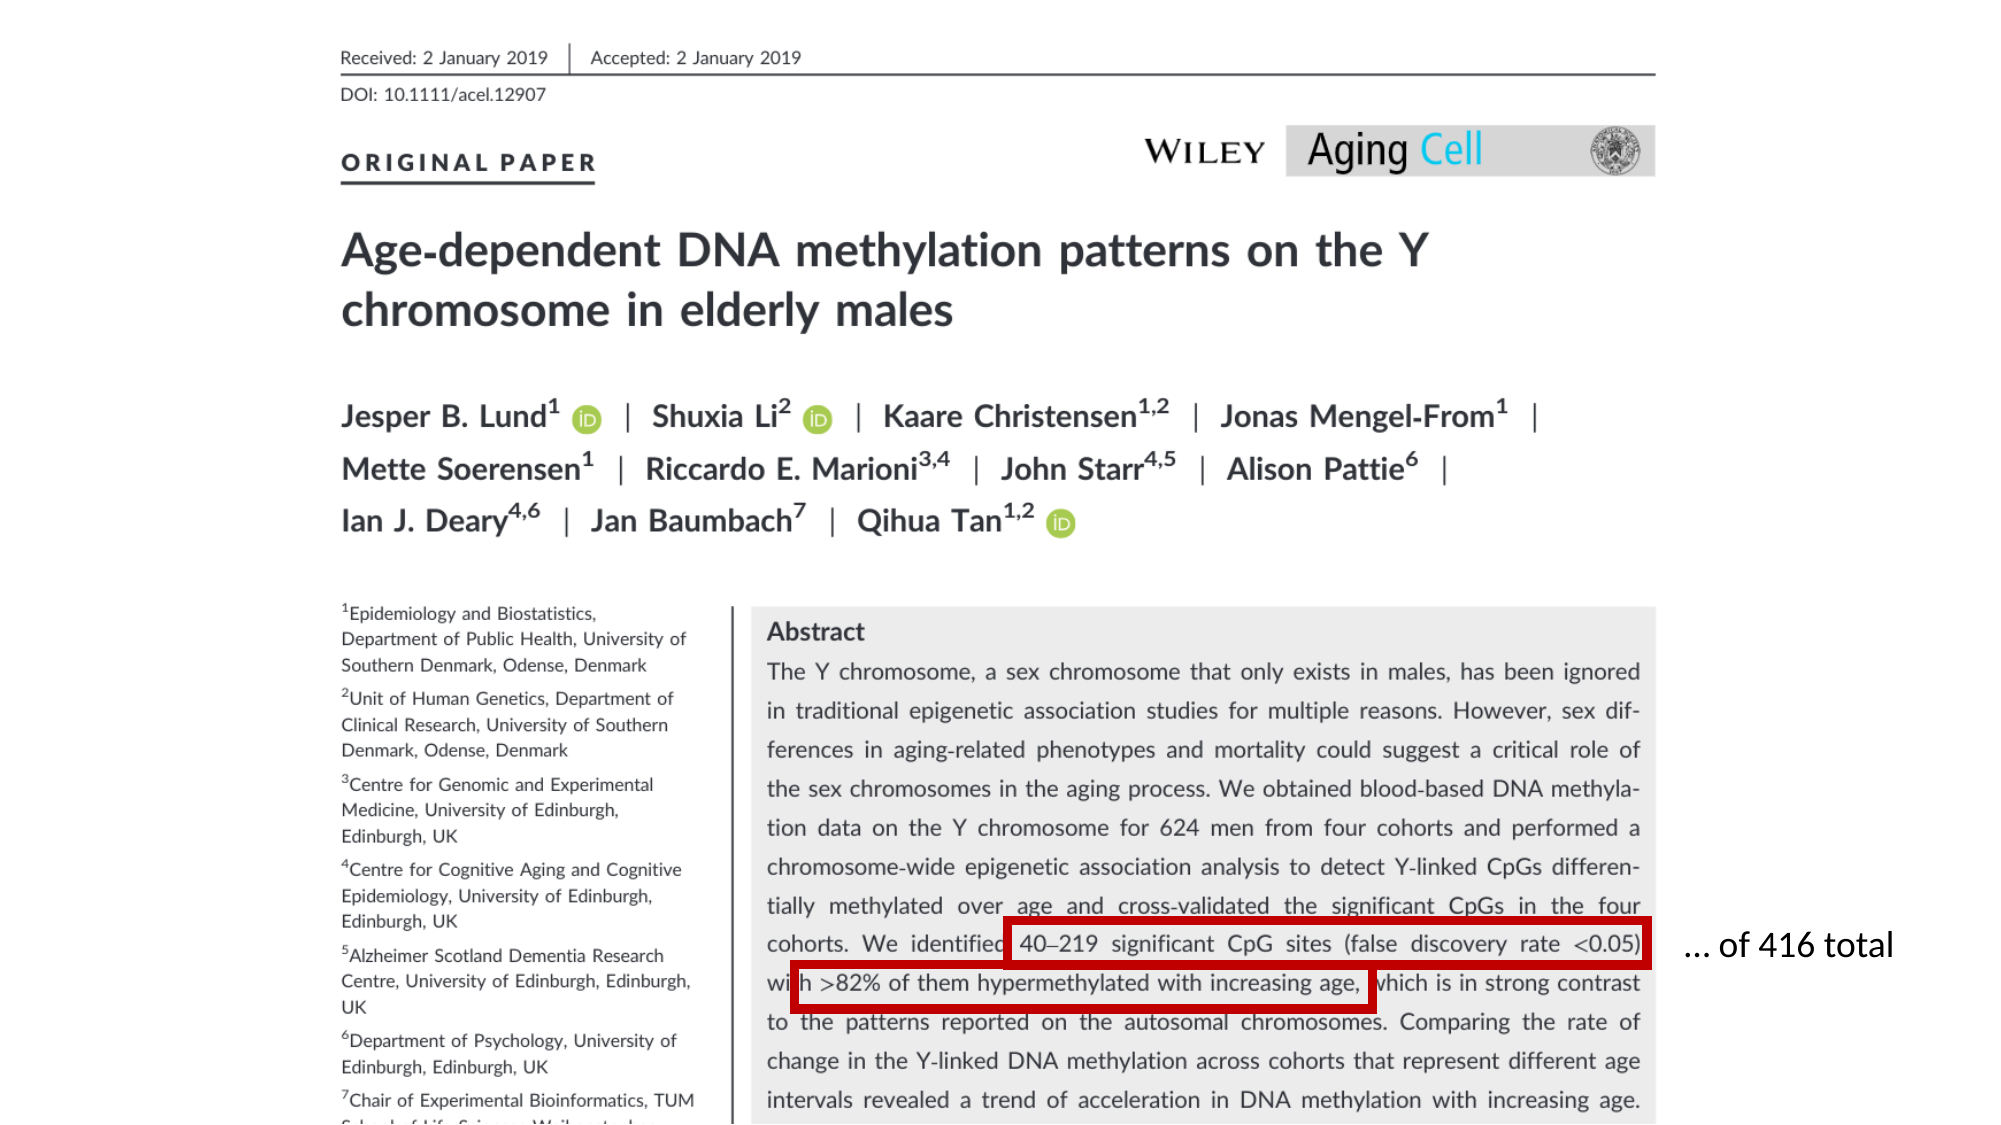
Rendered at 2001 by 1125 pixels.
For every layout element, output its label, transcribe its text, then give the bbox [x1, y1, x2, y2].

text_box … of 416 total [1709, 912, 2000, 973]
picture [262, 0, 1709, 1125]
